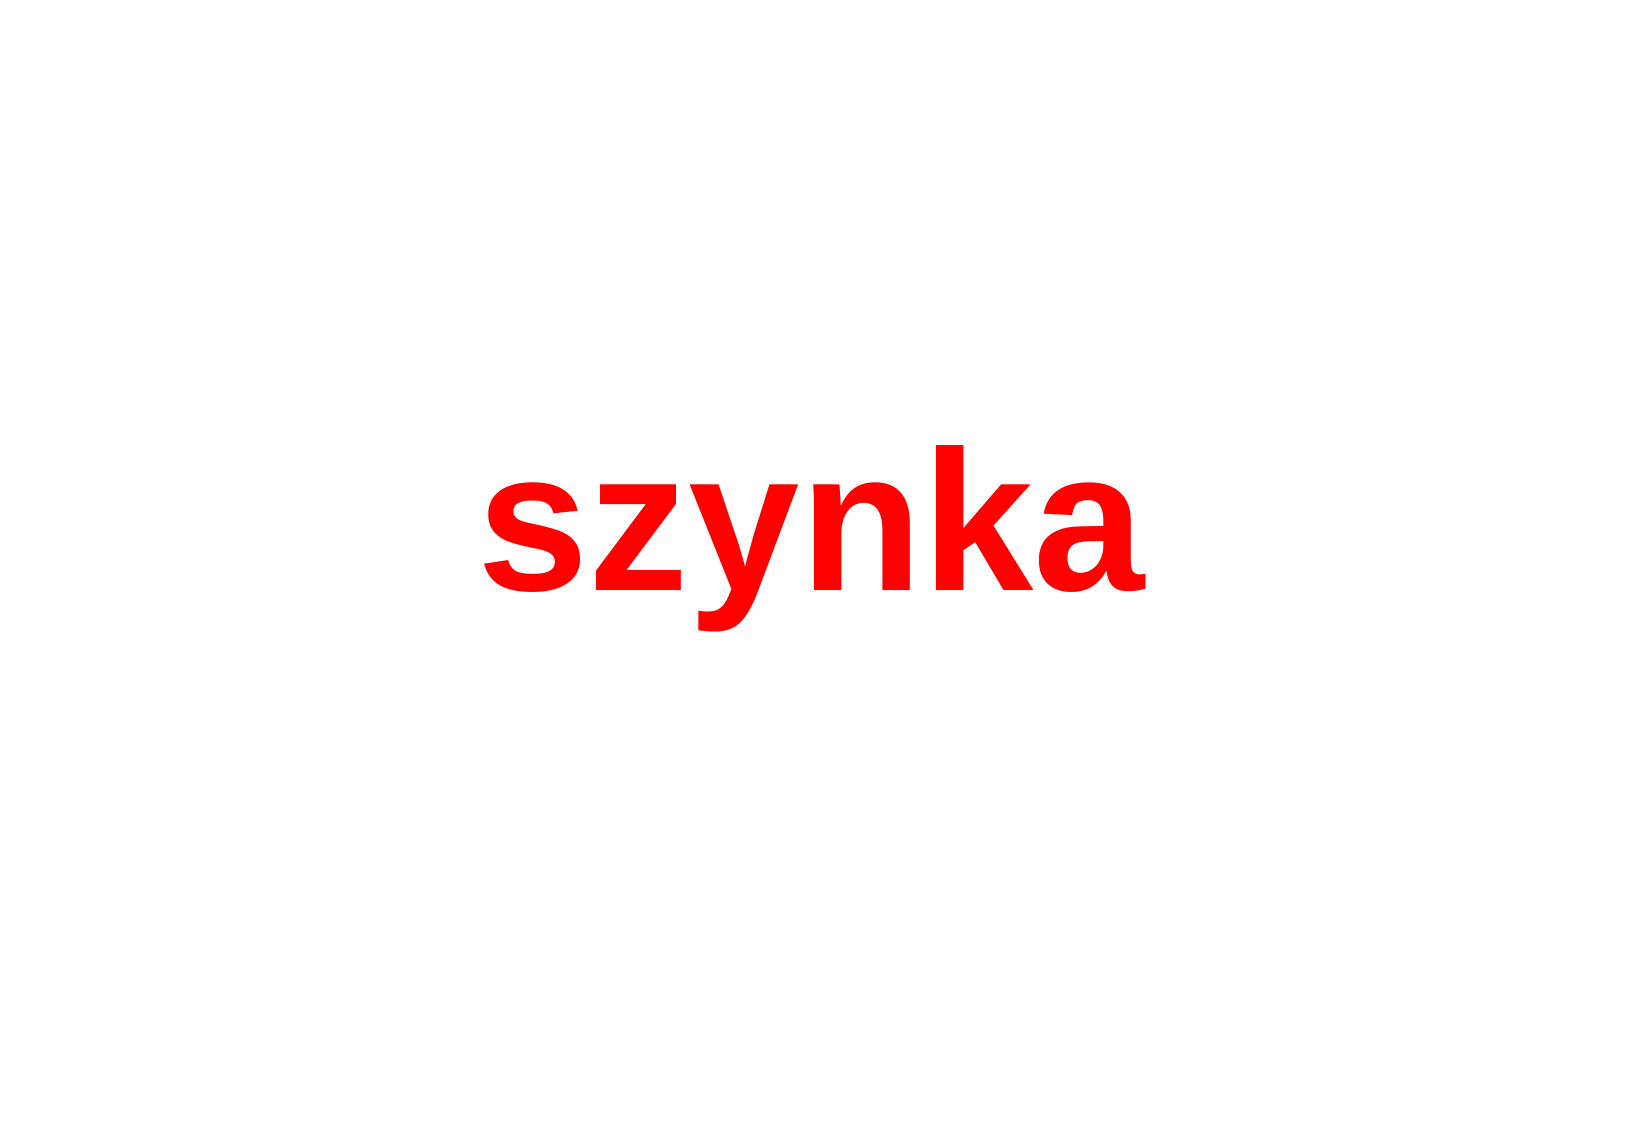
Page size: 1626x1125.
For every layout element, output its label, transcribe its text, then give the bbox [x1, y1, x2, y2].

title szynka [80, 373, 1543, 648]
